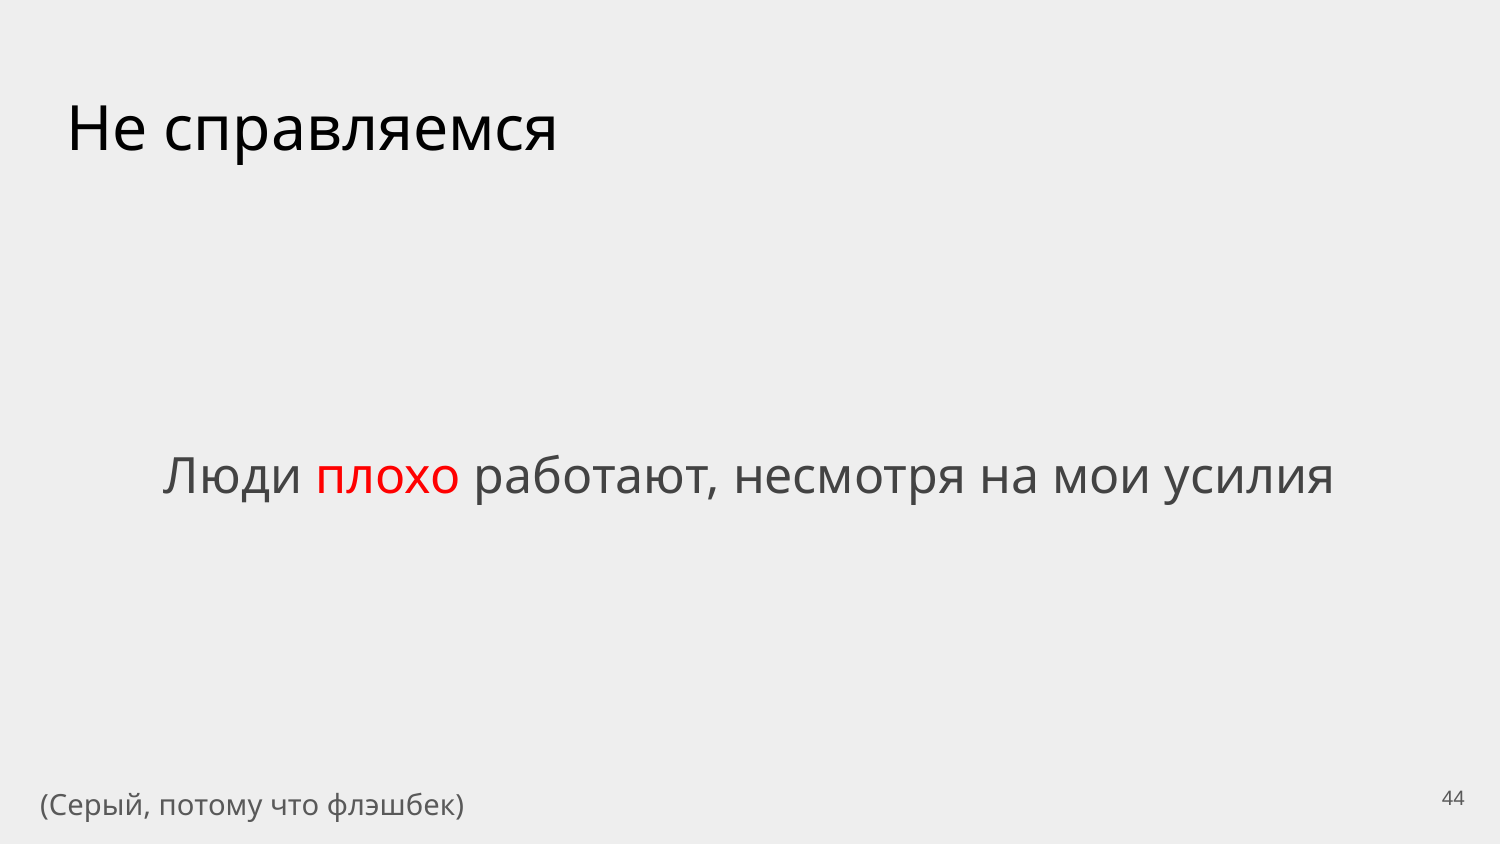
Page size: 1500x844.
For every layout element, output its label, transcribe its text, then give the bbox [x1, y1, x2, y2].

title Не справляемся [51, 72, 1449, 167]
list Люди плохо работают, несмотря на мои усилия [51, 189, 1449, 750]
slide_number ‹#› [1389, 764, 1480, 830]
text_box (Серый, потому что флэшбек) [25, 771, 654, 828]
